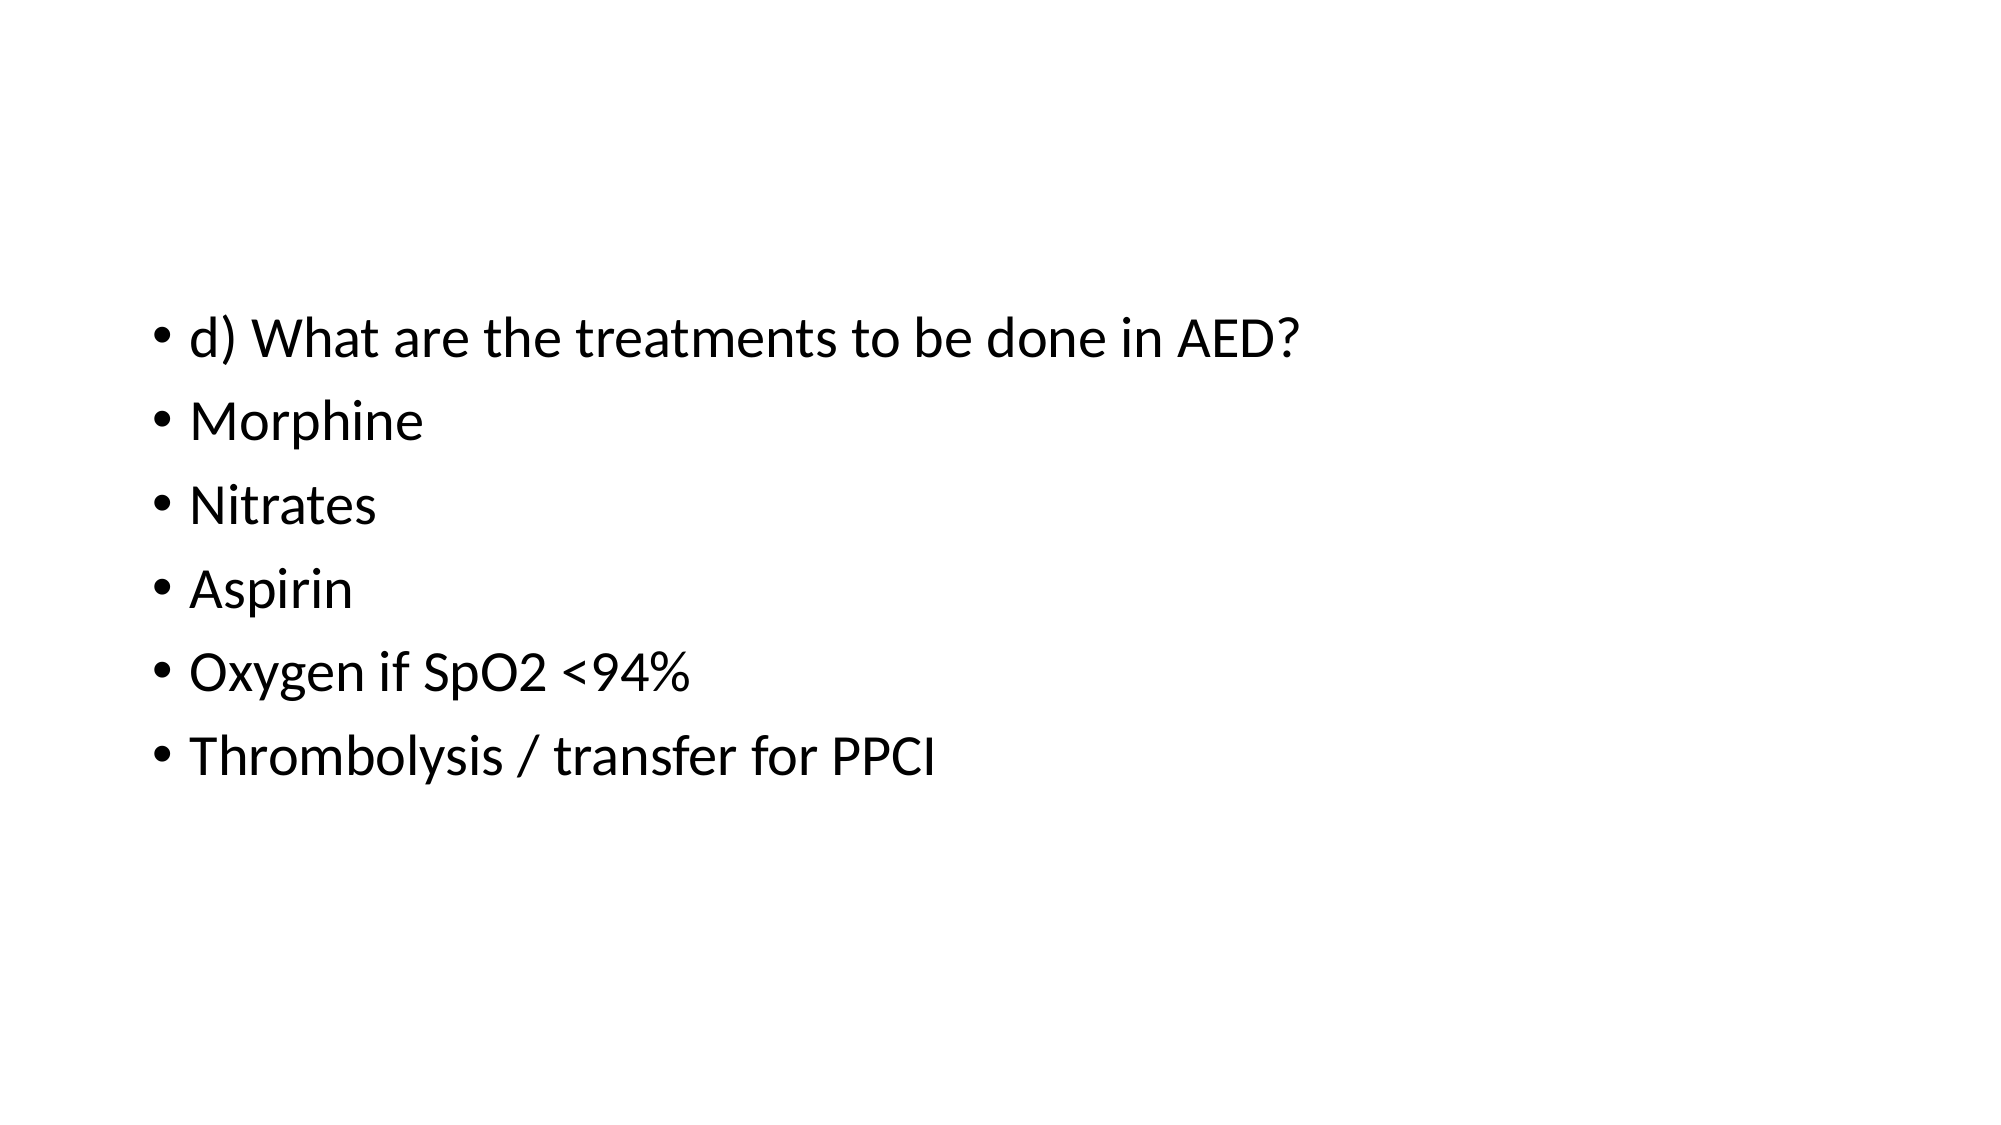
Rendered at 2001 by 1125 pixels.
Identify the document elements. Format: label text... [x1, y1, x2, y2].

list d) What are the treatments to be done in AED? Morphine Nitrates Aspirin Oxygen if SpO2 <94% Thrombolysis / transfer for PPCI [137, 299, 1863, 1014]
